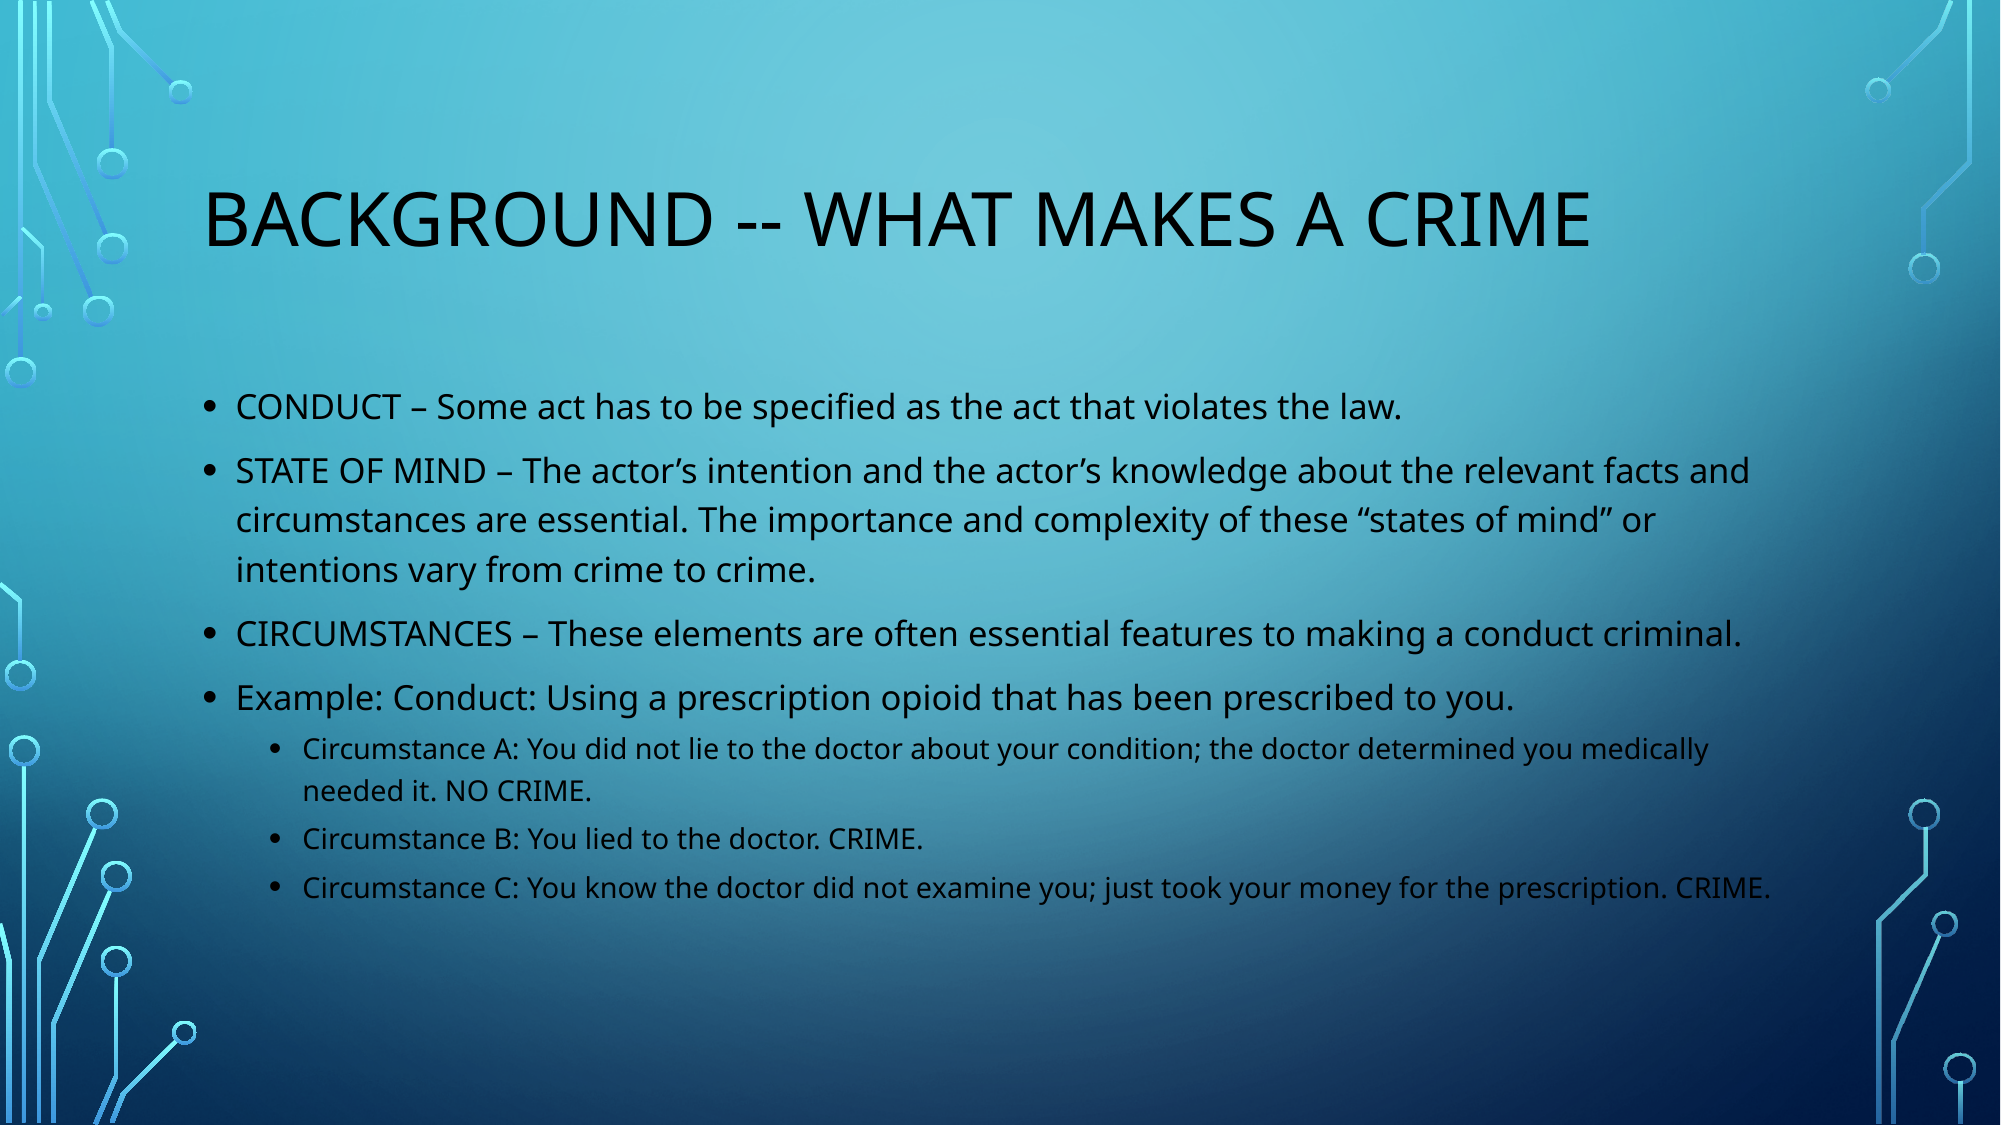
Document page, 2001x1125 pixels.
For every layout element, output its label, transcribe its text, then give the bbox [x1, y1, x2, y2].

title Background -- WHAT MAKES A CRIME [187, 101, 1813, 344]
list CONDUCT – Some act has to be specified as the act that violates the law. STATE OF MIND – The actor’s intention and the actor’s knowledge about the relevant facts and circumstances are essential. The importance and complexity of these “states of mind” or intentions vary from crime to crime. CIRCUMSTANCES – These elements are often essential features to making a conduct criminal. Example: Conduct: Using a prescription opioid that has been prescribed to you. Circumstance A: You did not lie to the doctor about your condition; the doctor determined you medically needed it. NO CRIME. Circumstance B: You lied to the doctor. CRIME. Circumstance C: You know the doctor did not examine you; just took your money for the prescription. CRIME. [187, 369, 1813, 950]
